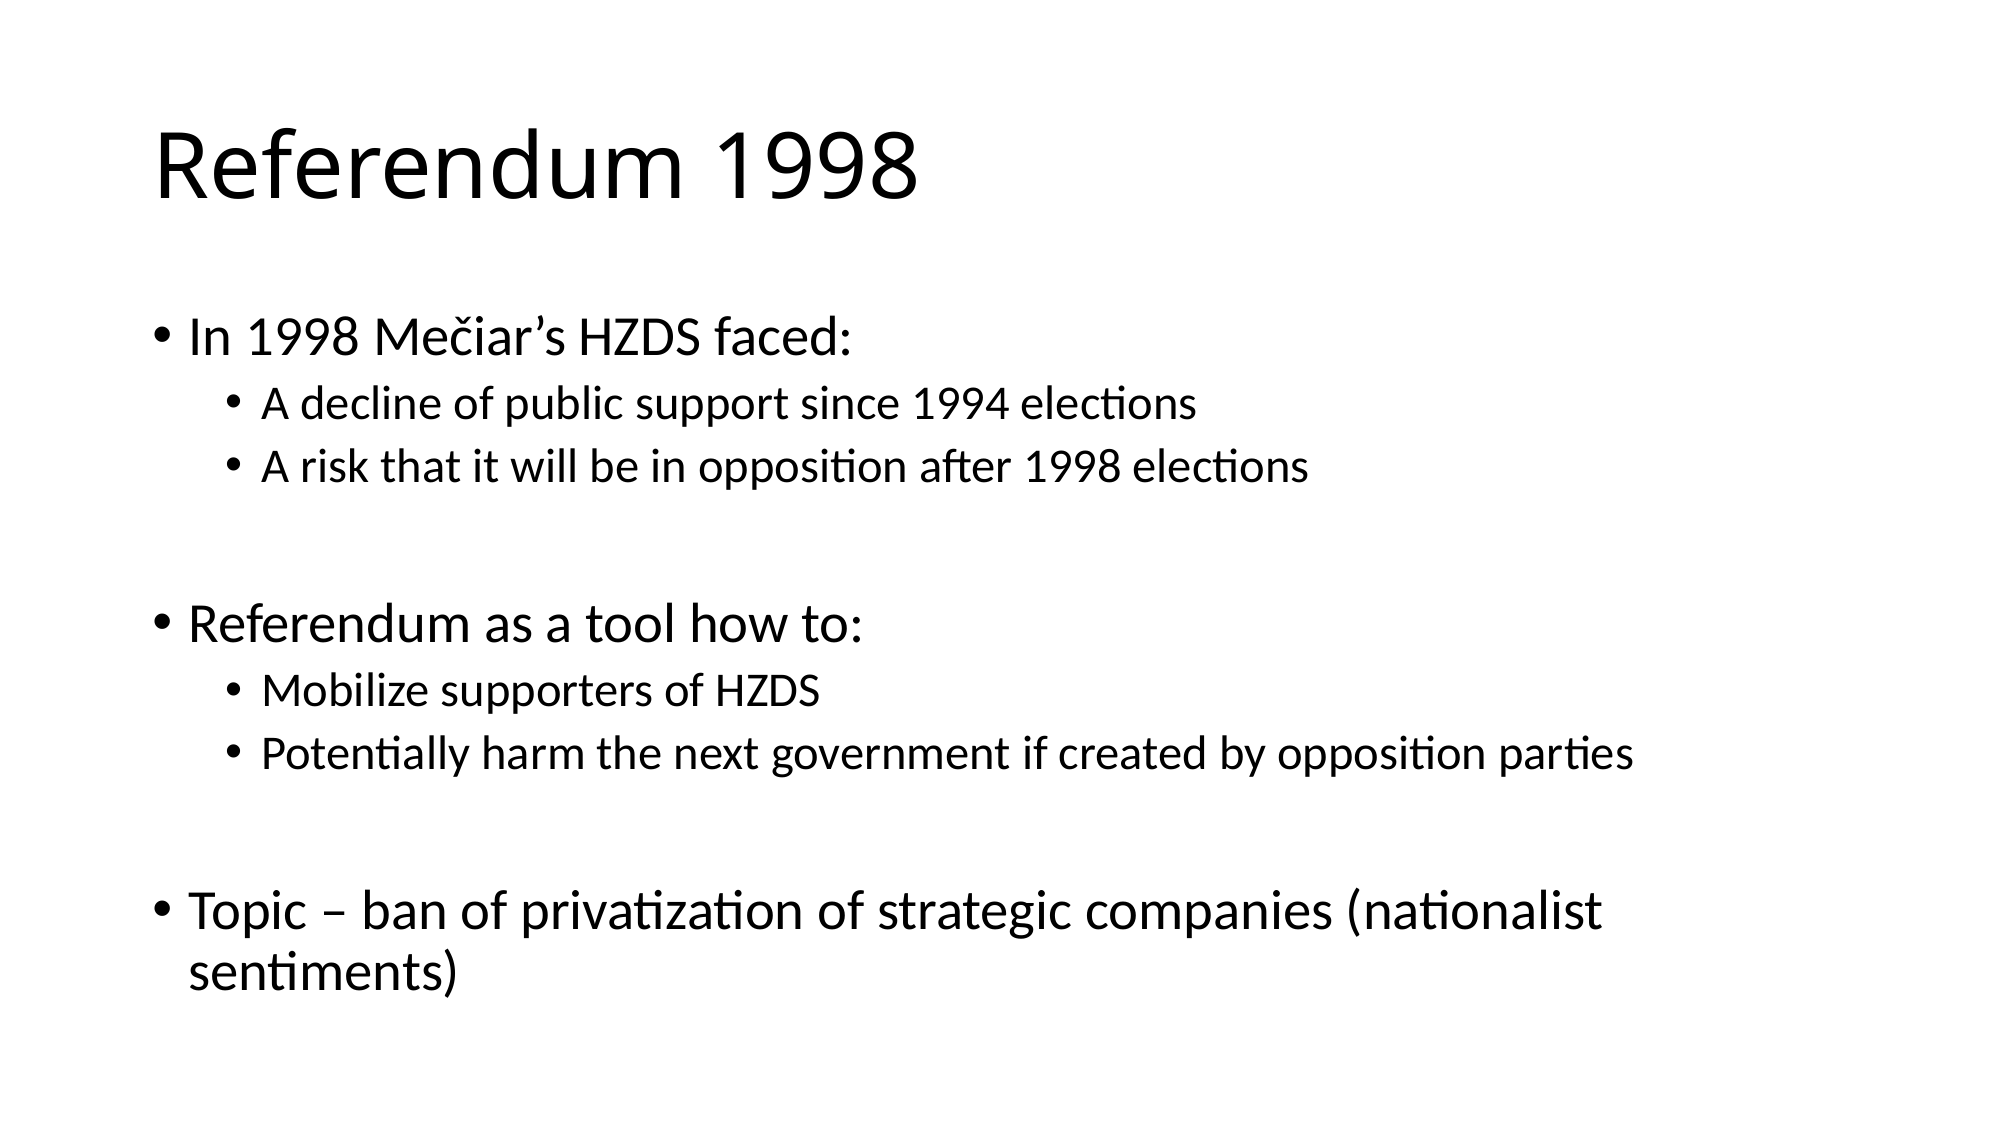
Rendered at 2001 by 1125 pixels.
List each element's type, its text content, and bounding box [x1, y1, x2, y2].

list In 1998 Mečiar’s HZDS faced: A decline of public support since 1994 elections A risk that it will be in opposition after 1998 elections Referendum as a tool how to: Mobilize supporters of HZDS Potentially harm the next government if created by opposition parties Topic – ban of privatization of strategic companies (nationalist sentiments) [137, 299, 1863, 1014]
title Referendum 1998 [137, 59, 1863, 278]
